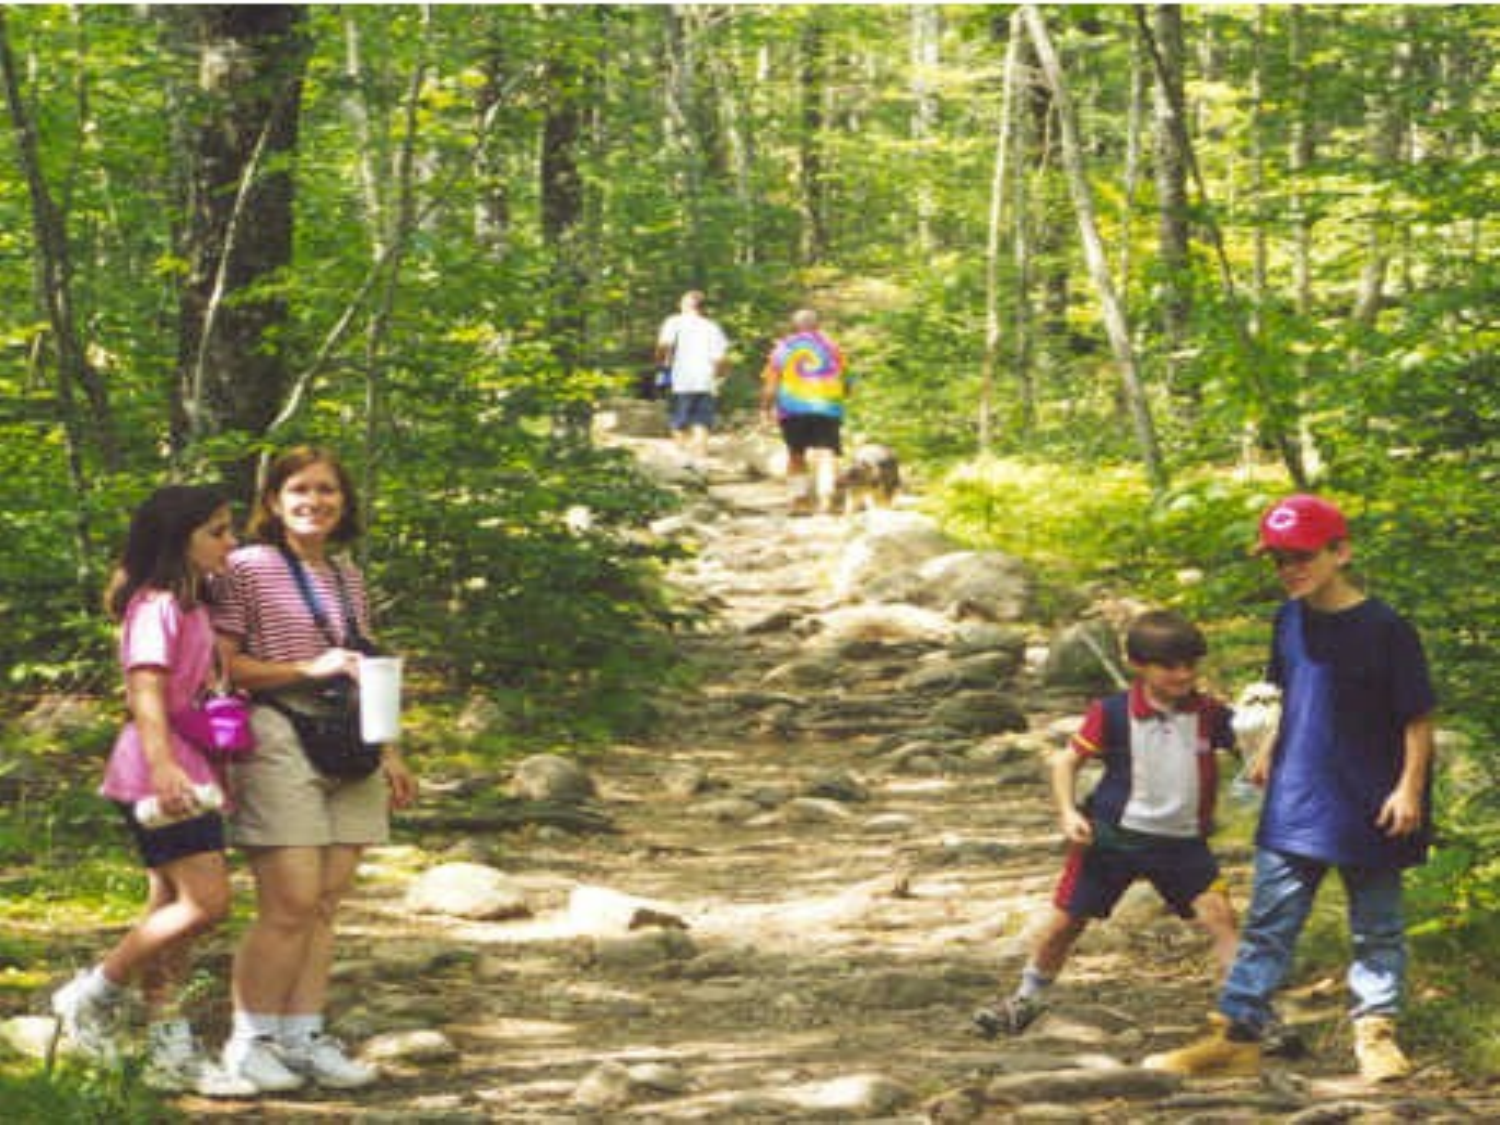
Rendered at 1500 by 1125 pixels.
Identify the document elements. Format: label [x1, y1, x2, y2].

list [0, 0, 1500, 1125]
